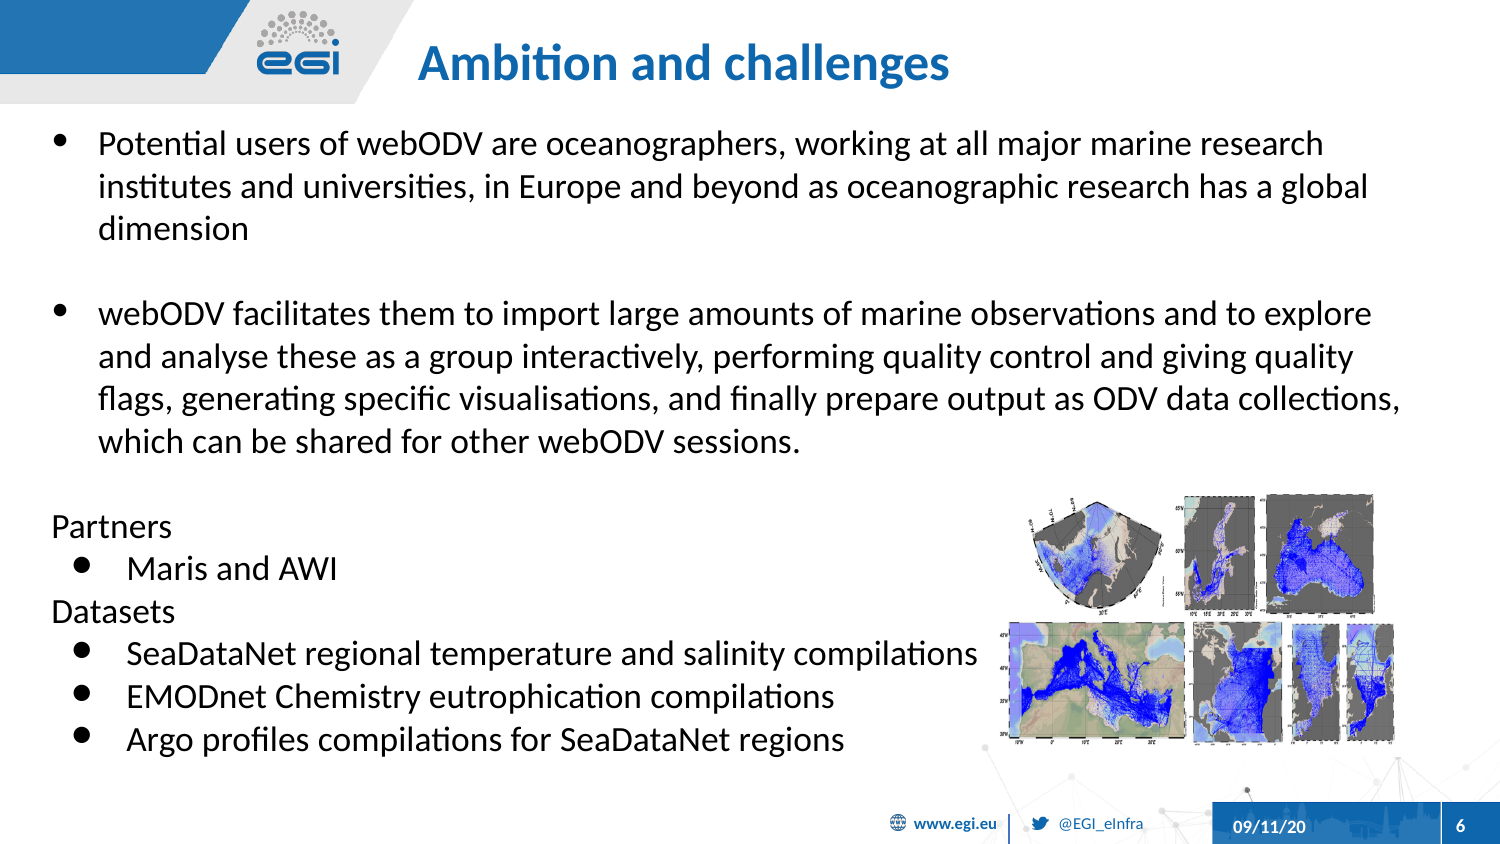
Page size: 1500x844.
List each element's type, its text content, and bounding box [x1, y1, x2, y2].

picture [0, 0, 1500, 844]
text_box Potential users of webODV are oceanographers, working at all major marine research institutes and universities, in Europe and beyond as oceanographic research has a global dimension webODV facilitates them to import large amounts of marine observations and to explore and analyse these as a group interactively, performing quality control and giving quality flags, generating specific visualisations, and finally prepare output as ODV data collections, which can be shared for other webODV sessions. Partners Maris and AWI Datasets SeaDataNet regional temperature and salinity compilations EMODnet Chemistry eutrophication compilations Argo profiles compilations for SeaDataNet regions [36, 112, 1440, 844]
title Ambition and challenges [402, 27, 1490, 84]
picture [993, 477, 1405, 757]
